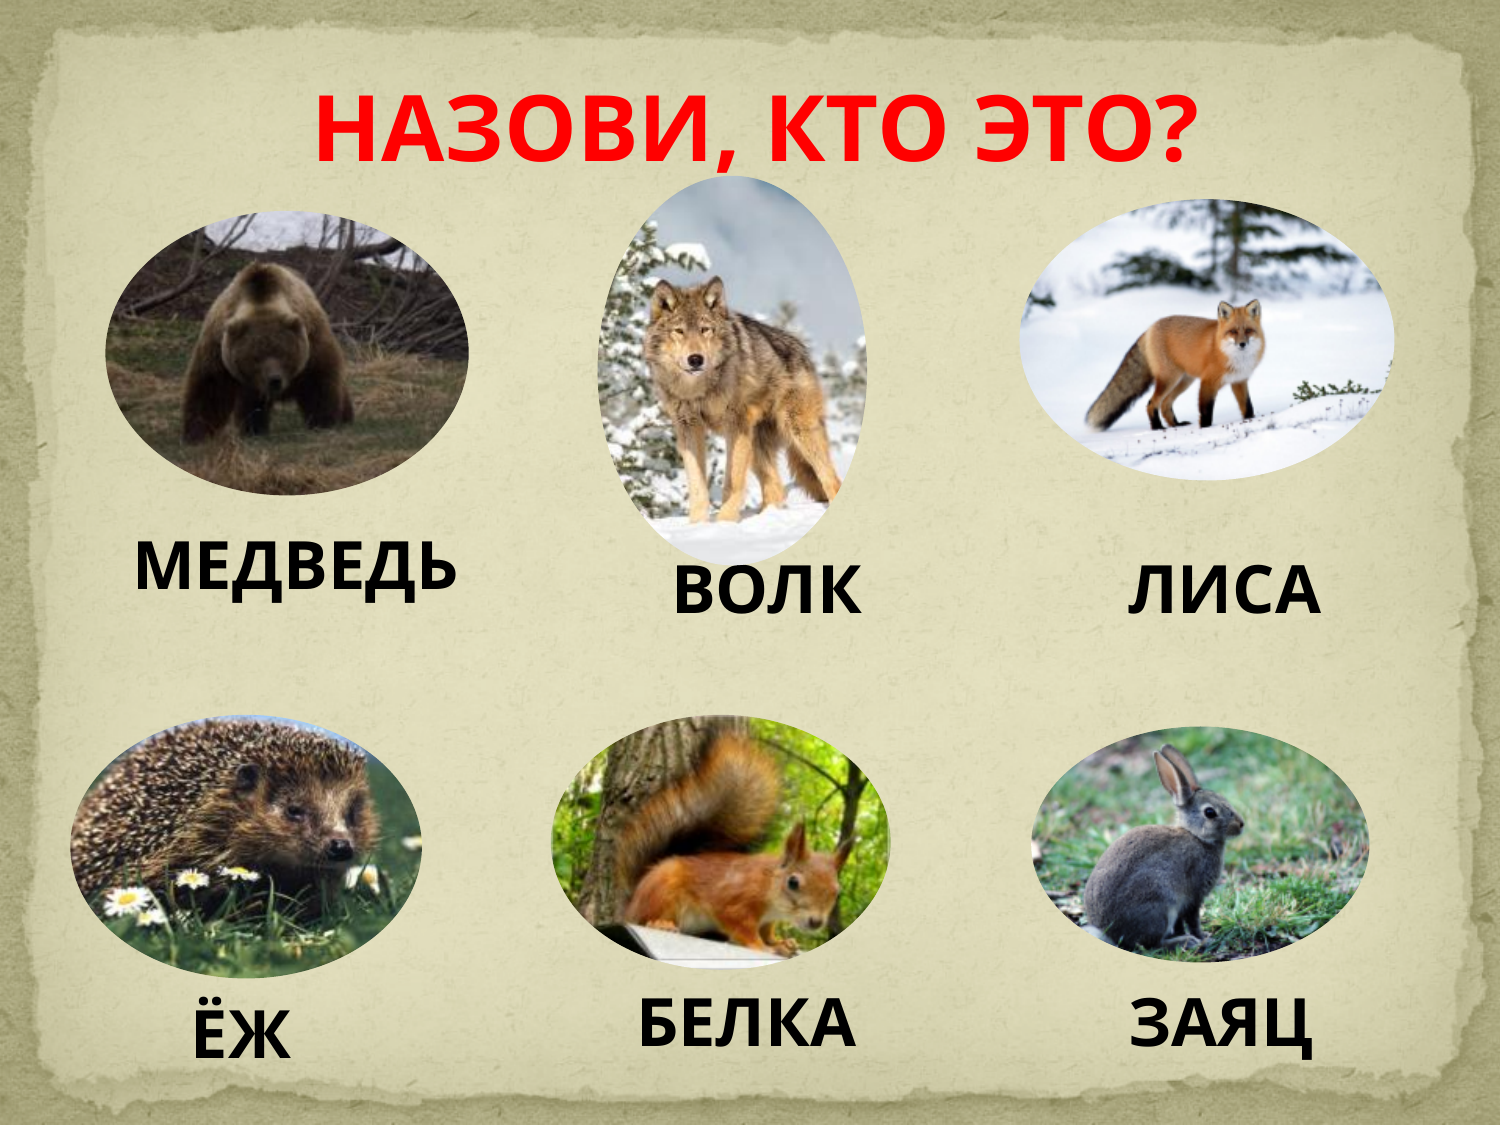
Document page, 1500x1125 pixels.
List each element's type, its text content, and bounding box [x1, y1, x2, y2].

picture [597, 177, 868, 566]
text_box БЕЛКА [621, 978, 891, 1055]
text_box ЛИСА [1113, 539, 1395, 622]
picture [1019, 199, 1395, 481]
picture [70, 714, 422, 979]
text_box ЗАЯЦ [1113, 972, 1383, 1055]
picture [105, 210, 469, 496]
picture [550, 714, 891, 970]
text_box ЁЖ [175, 984, 446, 1067]
text_box НАЗОВИ, КТО ЭТО? [163, 62, 1348, 188]
picture [1031, 726, 1370, 963]
text_box МЕДВЕДЬ [117, 515, 504, 598]
text_box ВОЛК [656, 539, 891, 668]
